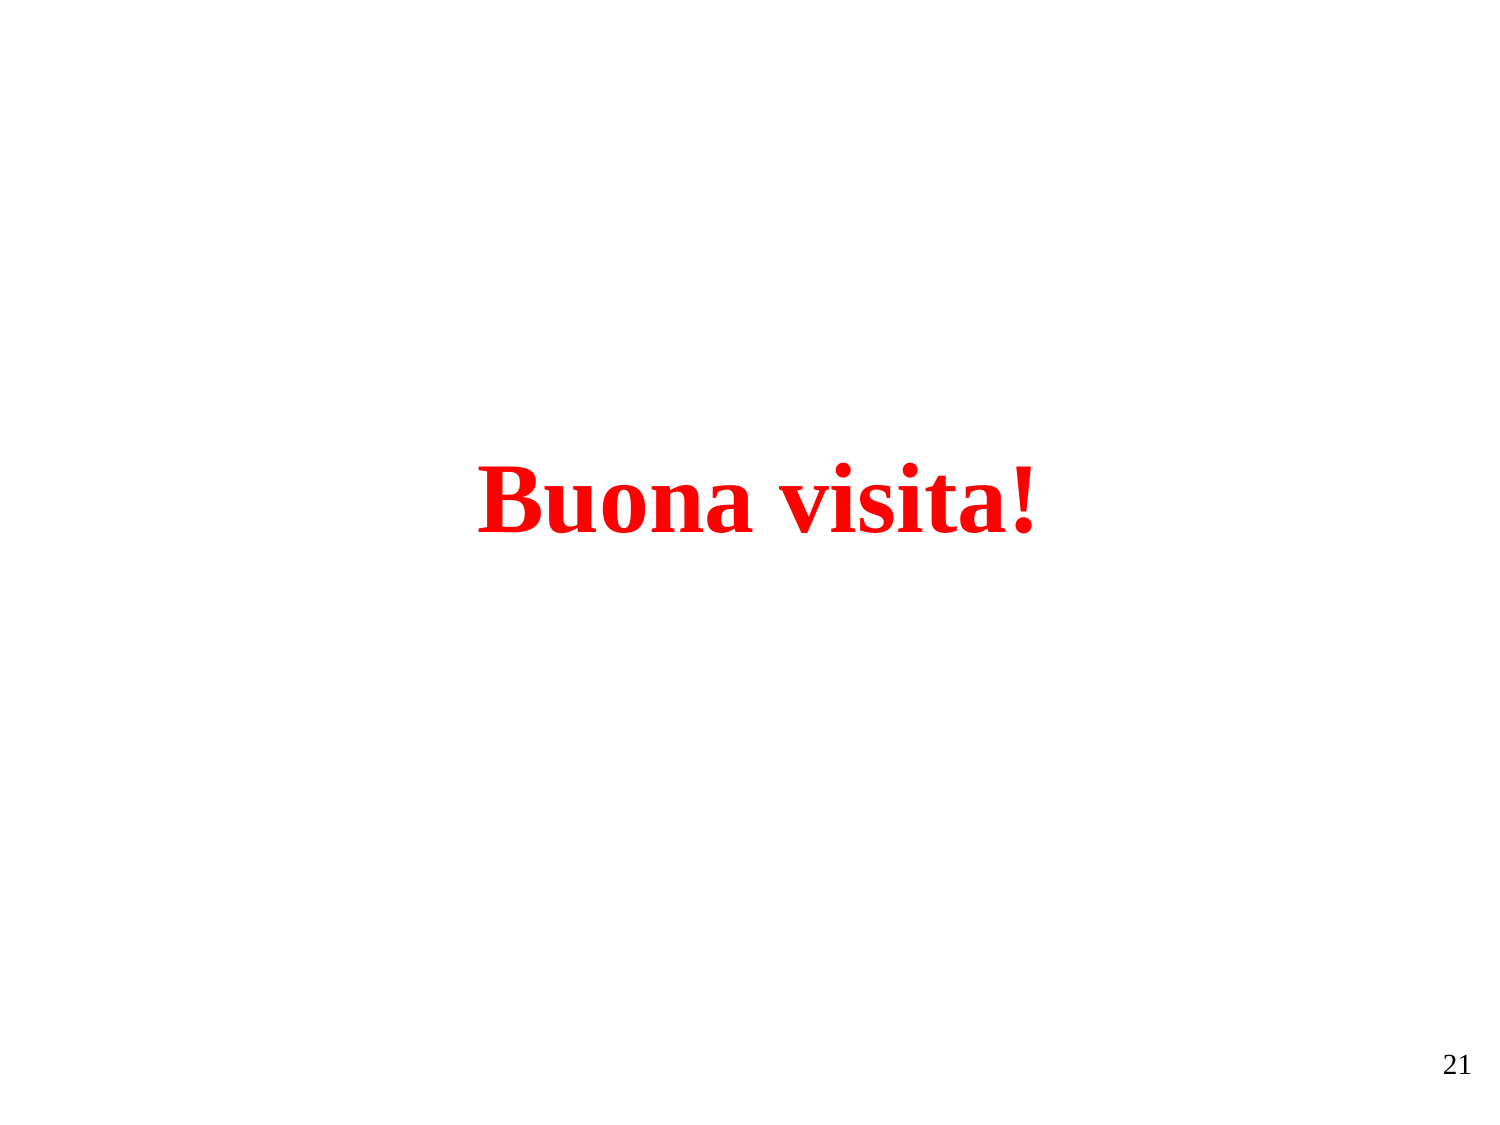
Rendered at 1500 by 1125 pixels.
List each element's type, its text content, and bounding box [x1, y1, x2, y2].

slide_number 21 [1174, 1037, 1488, 1113]
text_box Buona visita! [462, 425, 1275, 560]
